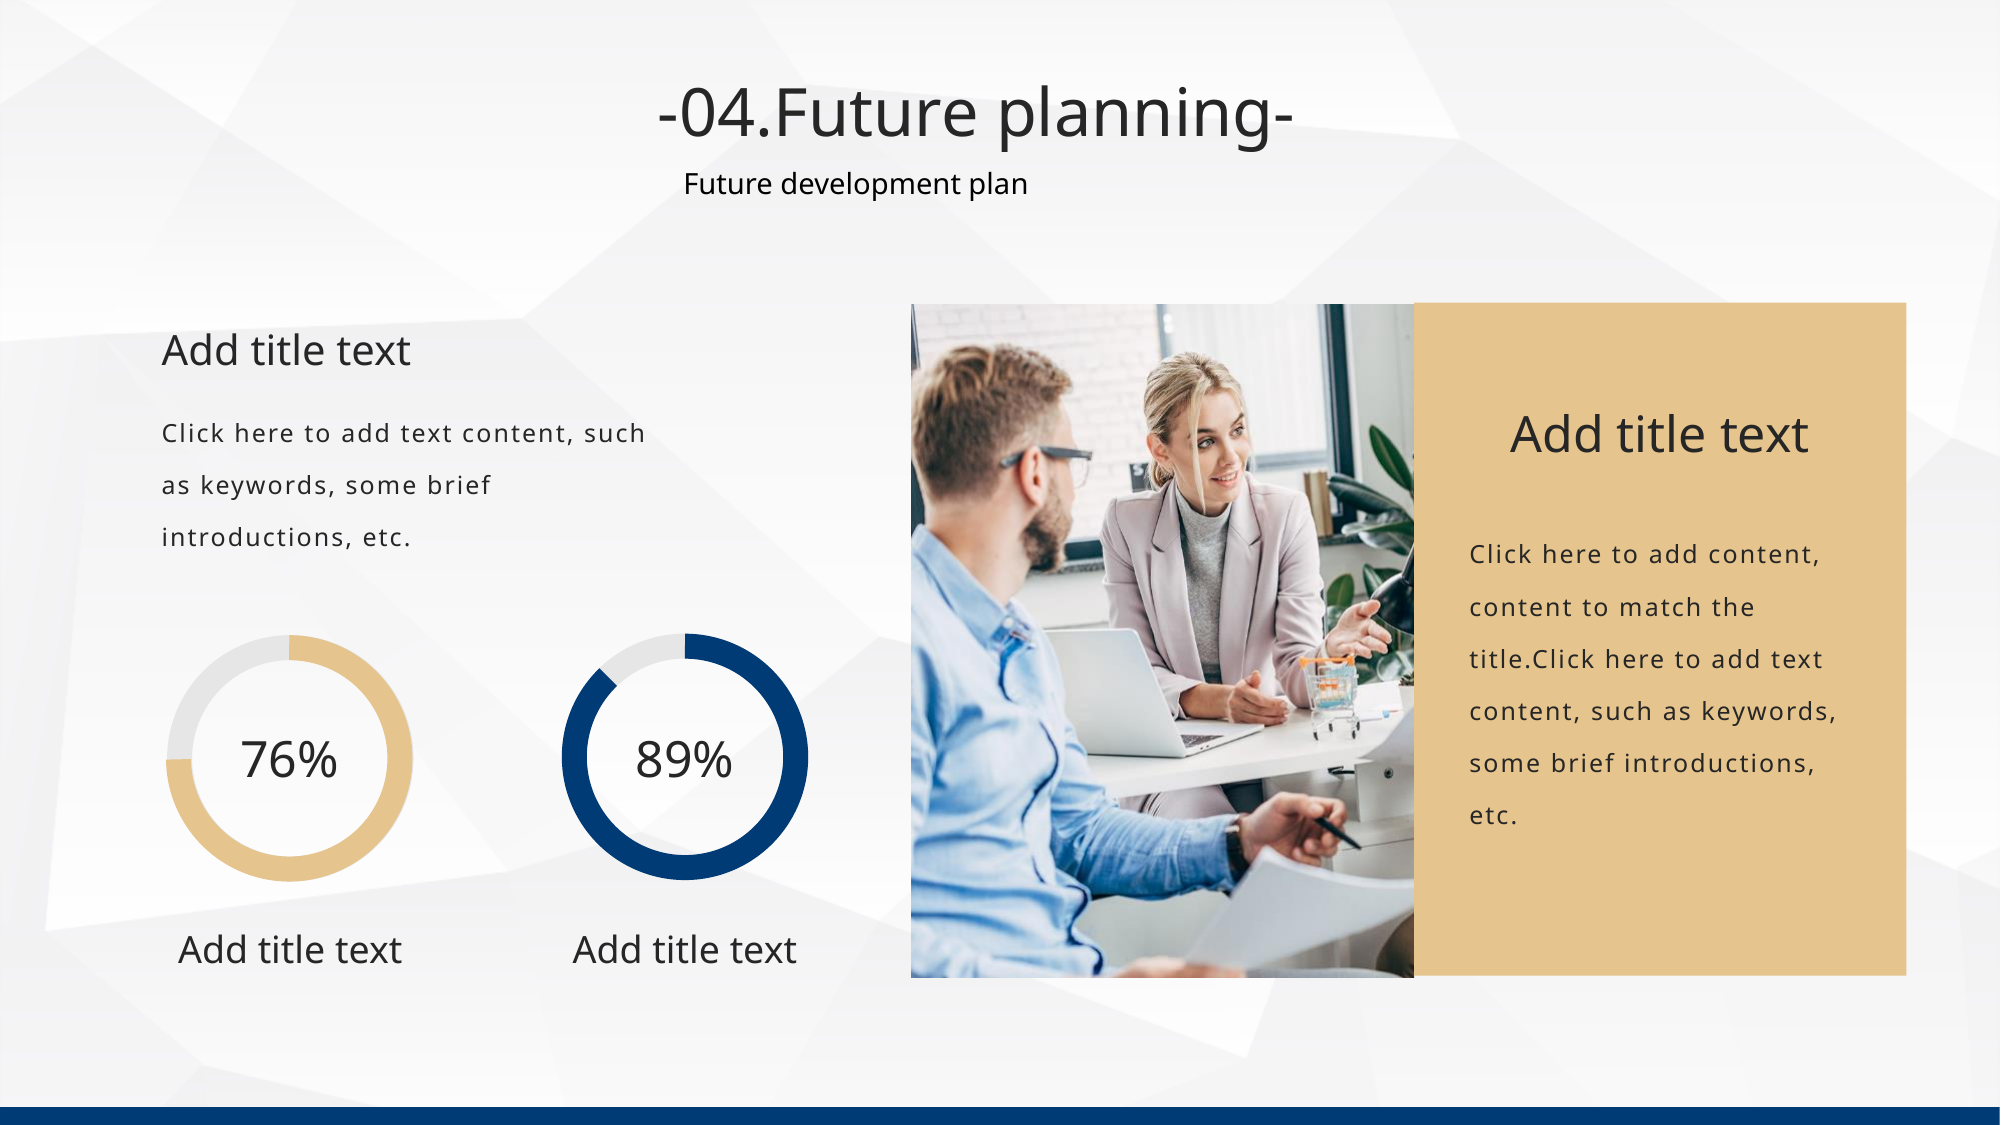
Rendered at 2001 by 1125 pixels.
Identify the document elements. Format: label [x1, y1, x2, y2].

text_box [1414, 302, 1907, 976]
text_box [110, 646, 834, 956]
picture [0, 0, 2000, 1125]
